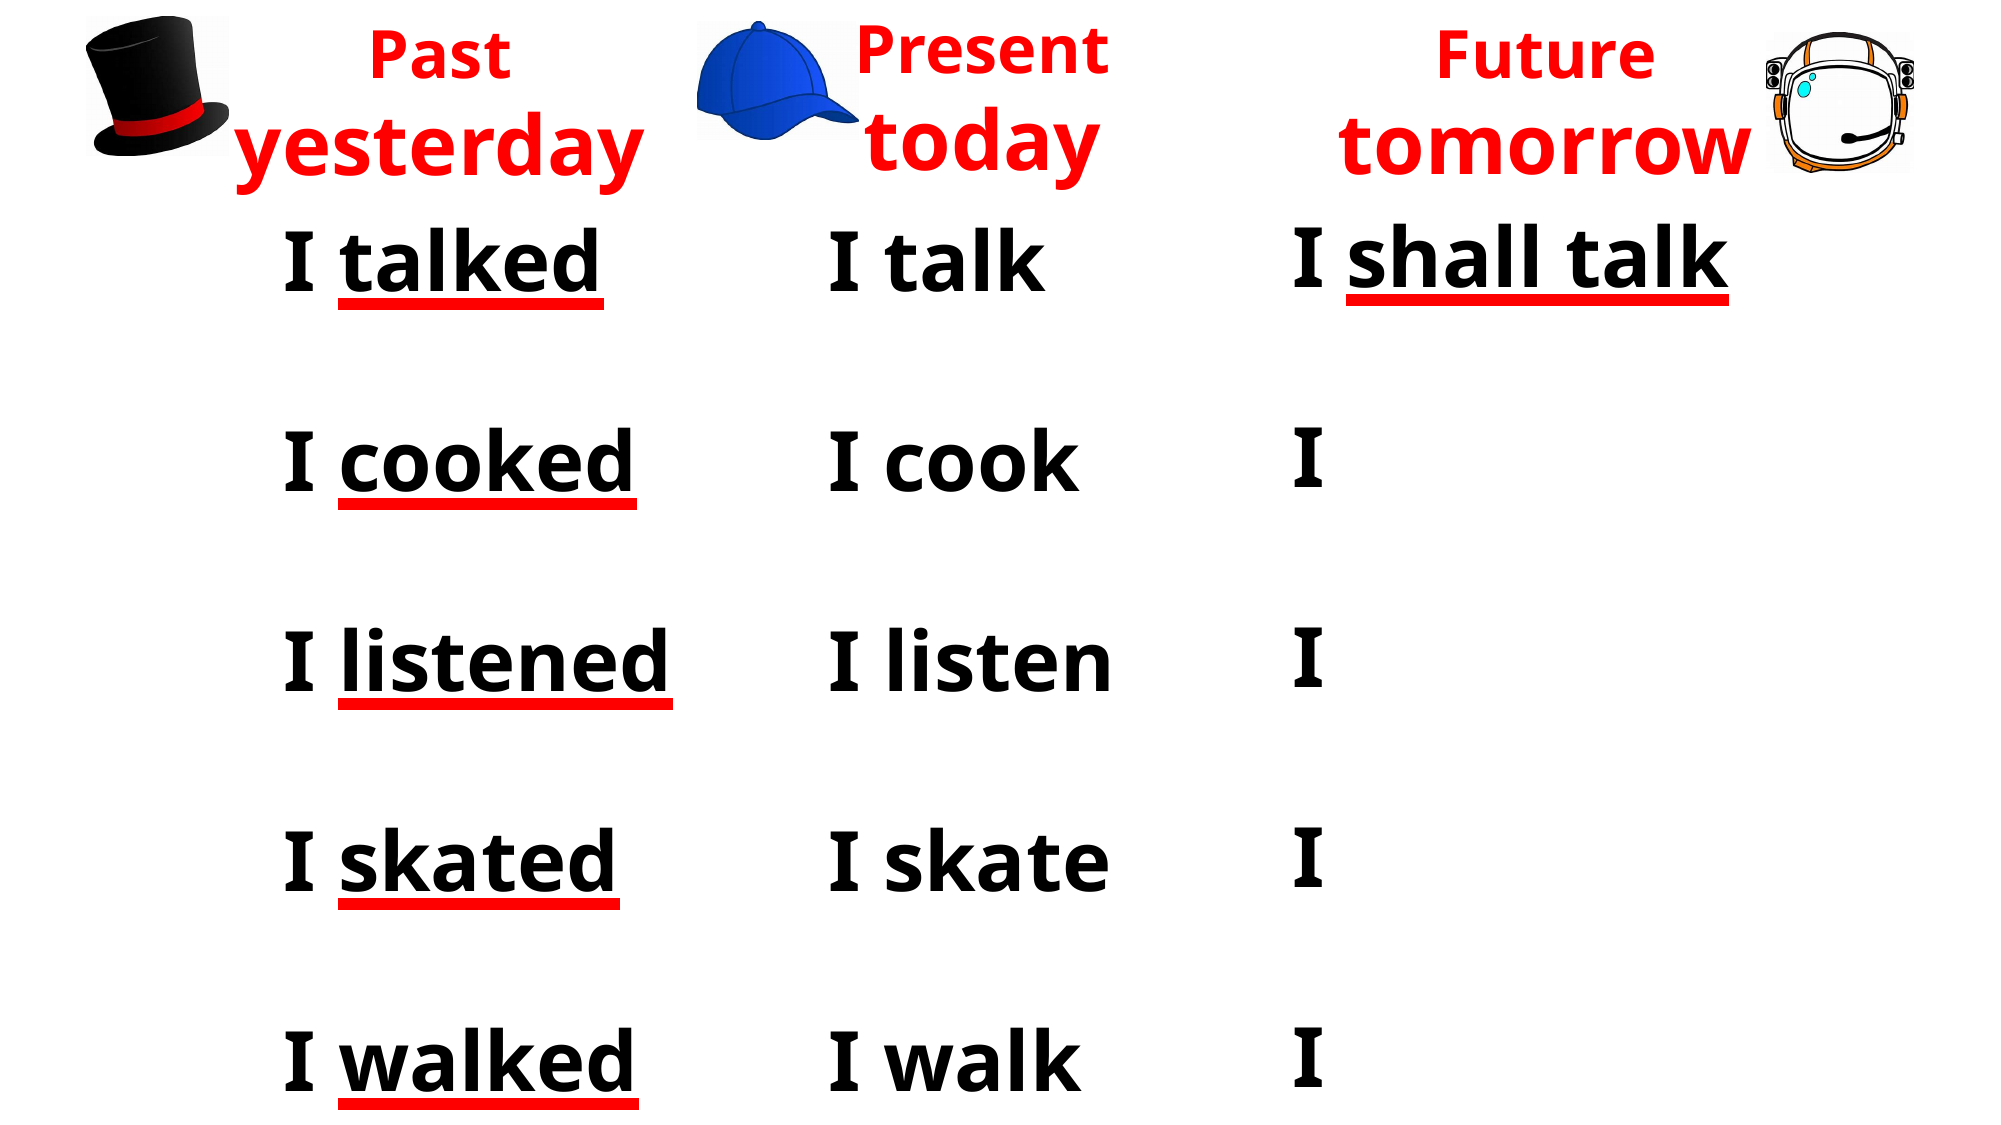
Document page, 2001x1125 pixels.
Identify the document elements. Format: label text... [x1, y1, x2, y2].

text_box I talked I cooked I listened I skated I walked [269, 201, 723, 1116]
picture [1766, 32, 1914, 173]
text_box Past yesterday [205, 4, 674, 200]
picture [696, 21, 859, 140]
picture [86, 16, 229, 156]
text_box I shall talk I I I I [1277, 196, 1973, 1112]
text_box Present today [748, 0, 1217, 195]
text_box Future tomorrow [1290, 4, 1801, 199]
text_box I talk I cook I listen I skate I walk [814, 201, 1244, 1116]
